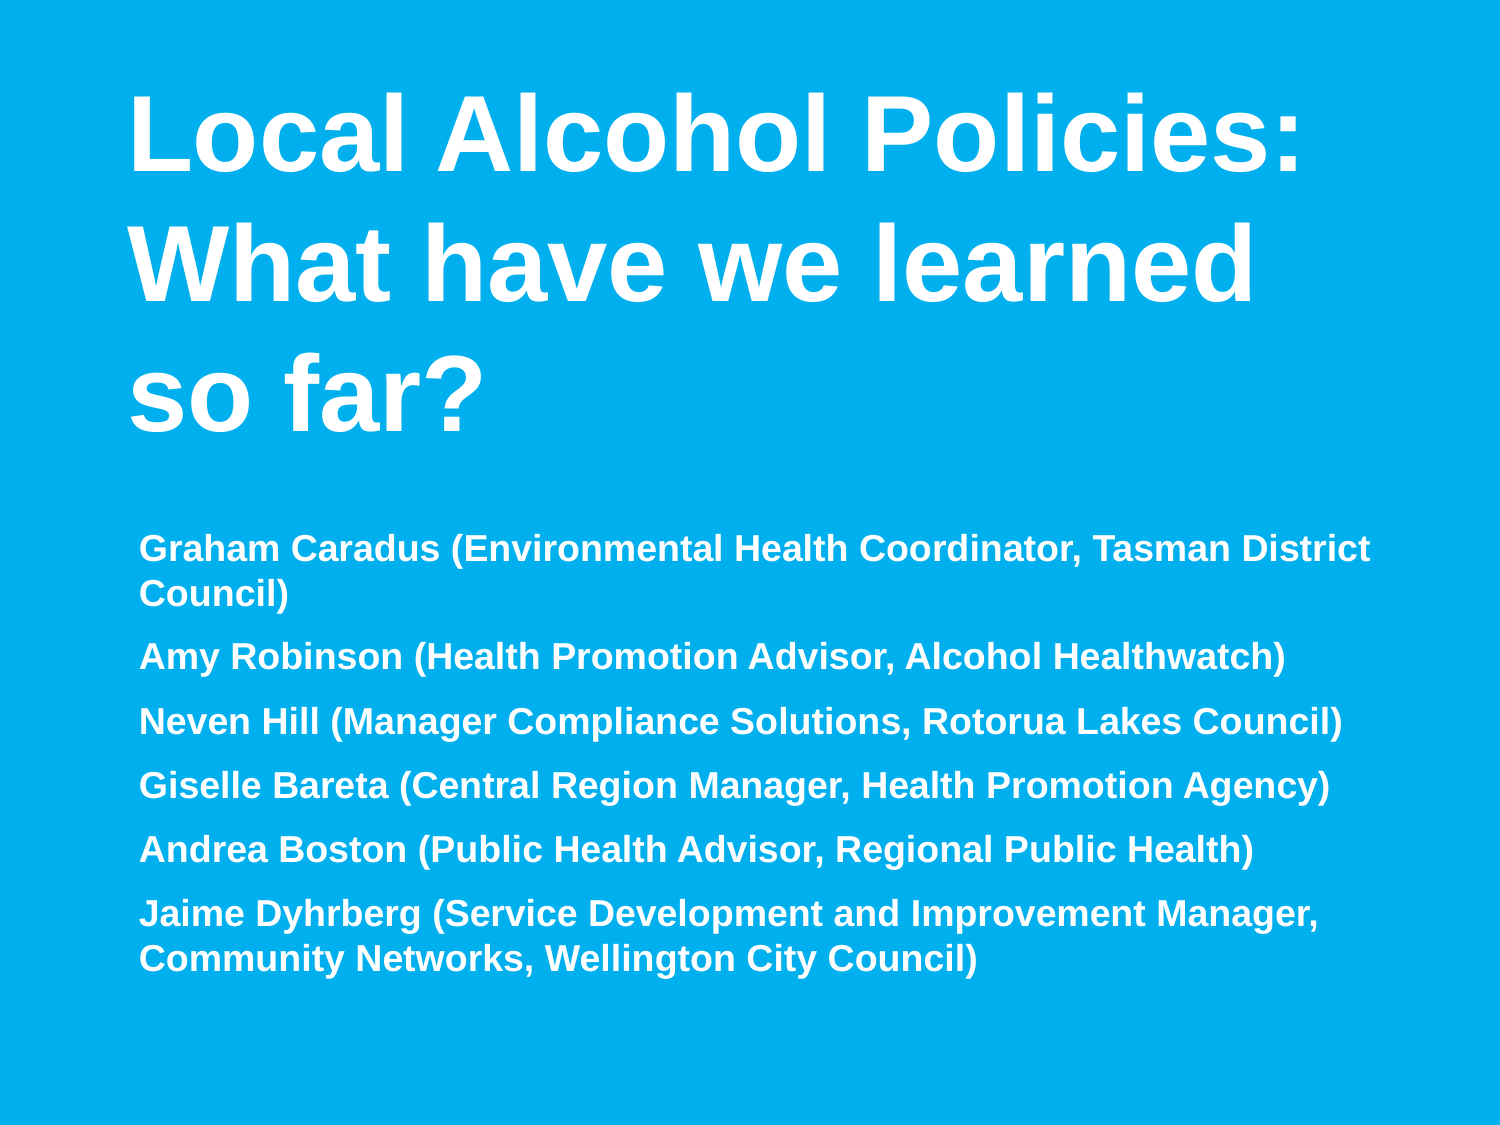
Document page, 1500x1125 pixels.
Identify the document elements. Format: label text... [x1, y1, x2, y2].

title Local Alcohol Policies: What have we learned so far? [112, 137, 1388, 379]
subtitle Graham Caradus (Environmental Health Coordinator, Tasman District Council) Amy Robinson (Health Promotion Advisor, Alcohol Healthwatch) Neven Hill (Manager Compliance Solutions, Rotorua Lakes Council) Giselle Bareta (Central Region Manager, Health Promotion Agency) Andrea Boston (Public Health Advisor, Regional Public Health) Jaime Dyhrberg (Service Development and Improvement Manager, Community Networks, Wellington City Council) [123, 463, 1388, 1125]
